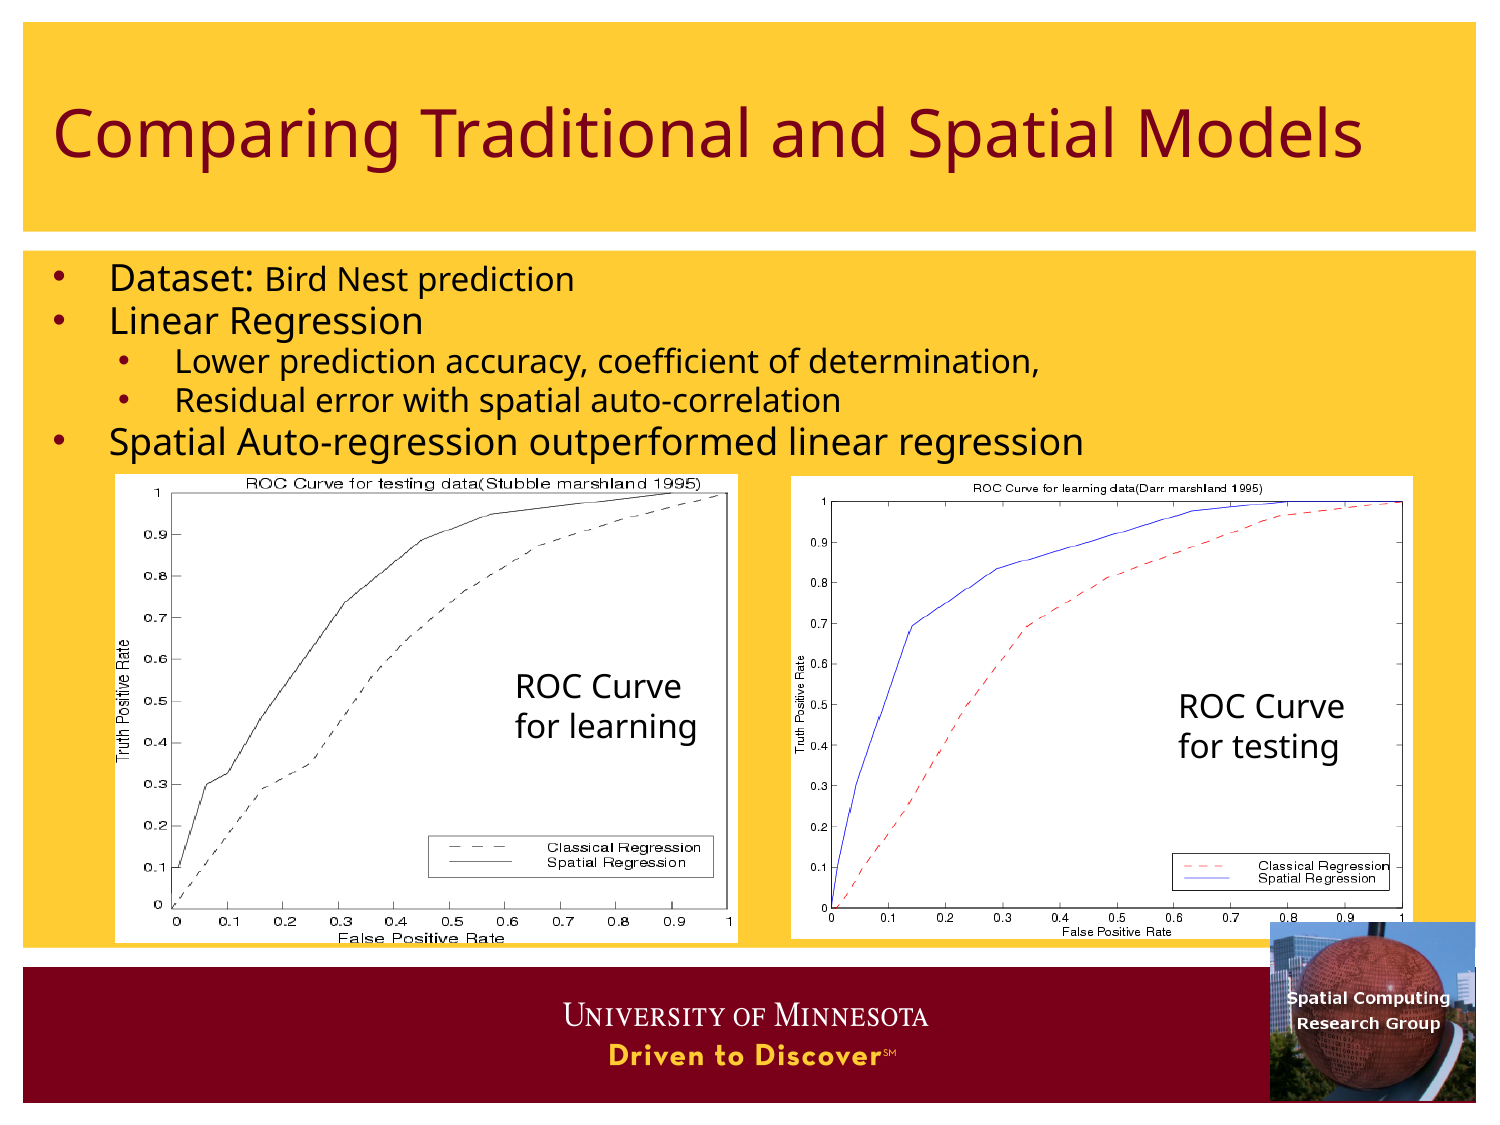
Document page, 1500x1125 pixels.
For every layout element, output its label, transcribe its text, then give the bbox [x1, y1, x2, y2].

list Dataset: Bird Nest prediction Linear Regression Lower prediction accuracy, coefficient of determination, Residual error with spatial auto-correlation Spatial Auto-regression outperformed linear regression [37, 254, 1451, 926]
title Comparing Traditional and Spatial Models [37, 49, 1451, 213]
picture [23, 22, 1476, 1103]
